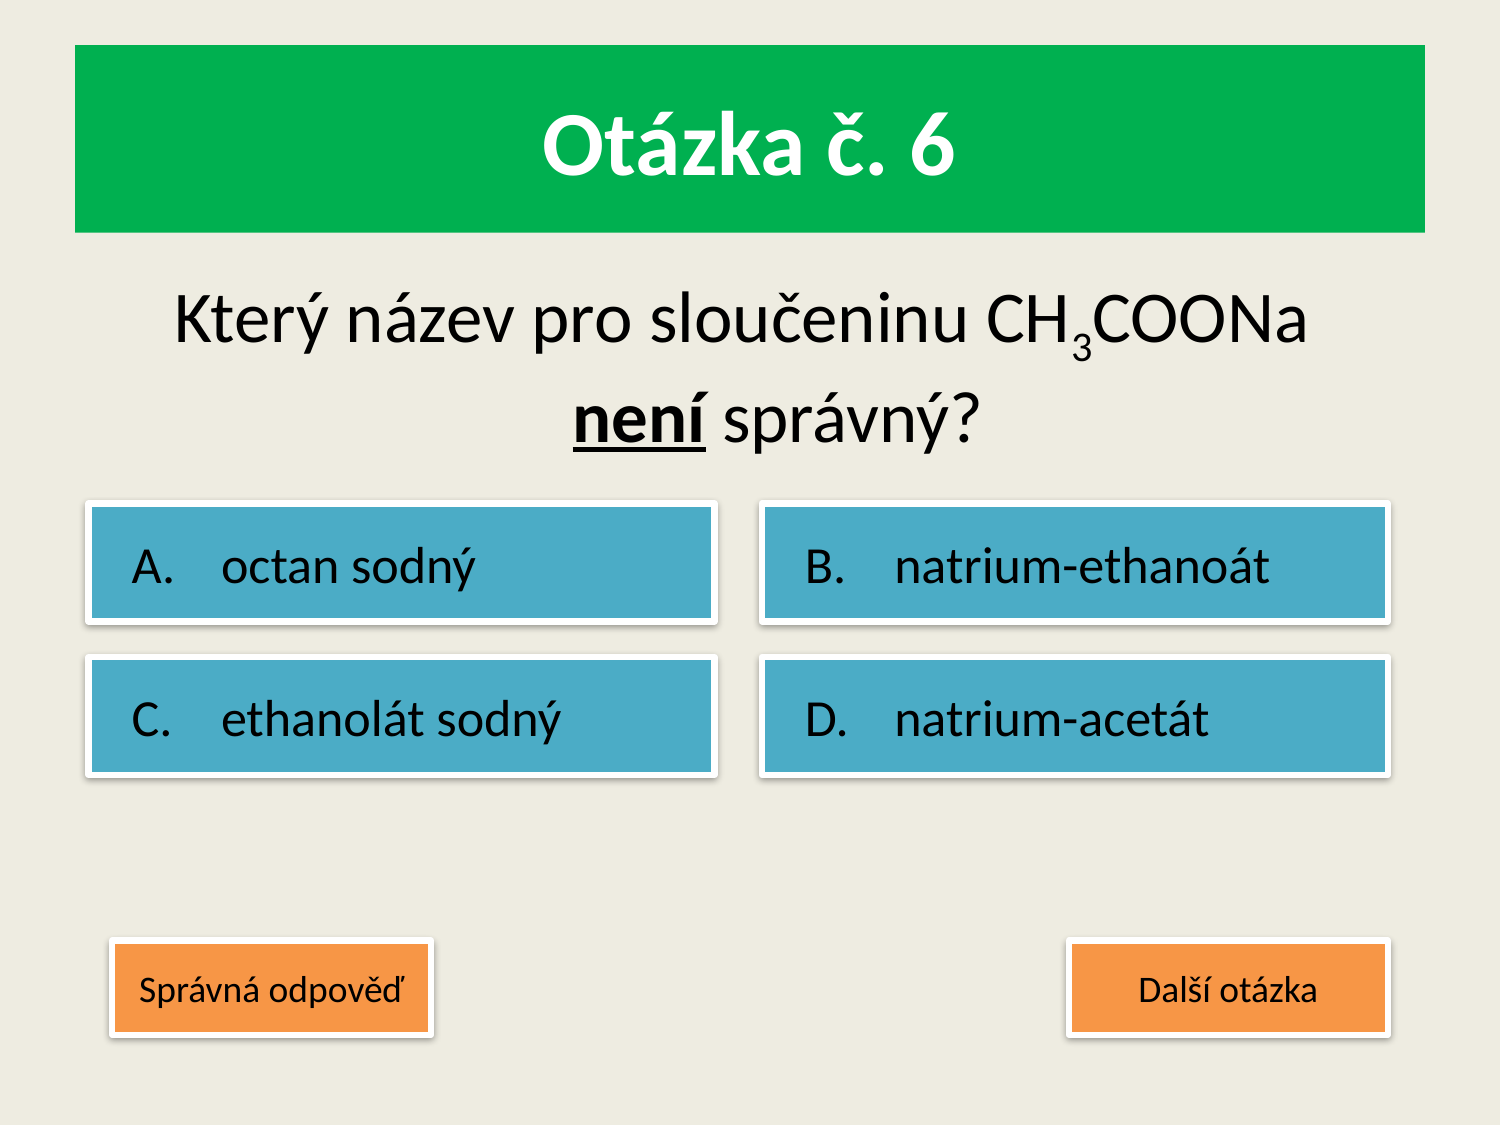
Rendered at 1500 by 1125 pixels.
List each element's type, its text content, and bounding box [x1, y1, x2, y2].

text_box Správná odpověď [109, 937, 434, 1038]
text_box D. natrium-acetát [759, 654, 1391, 778]
text_box Další otázka [1066, 937, 1391, 1038]
text_box C. ethanolát sodný [85, 654, 718, 778]
text_box B. natrium-ethanoát [759, 500, 1391, 625]
list Který název pro sloučeninu CH3COONa není správný? [75, 262, 1425, 941]
title Otázka č. 6 [75, 45, 1425, 233]
text_box A. octan sodný [85, 500, 718, 625]
